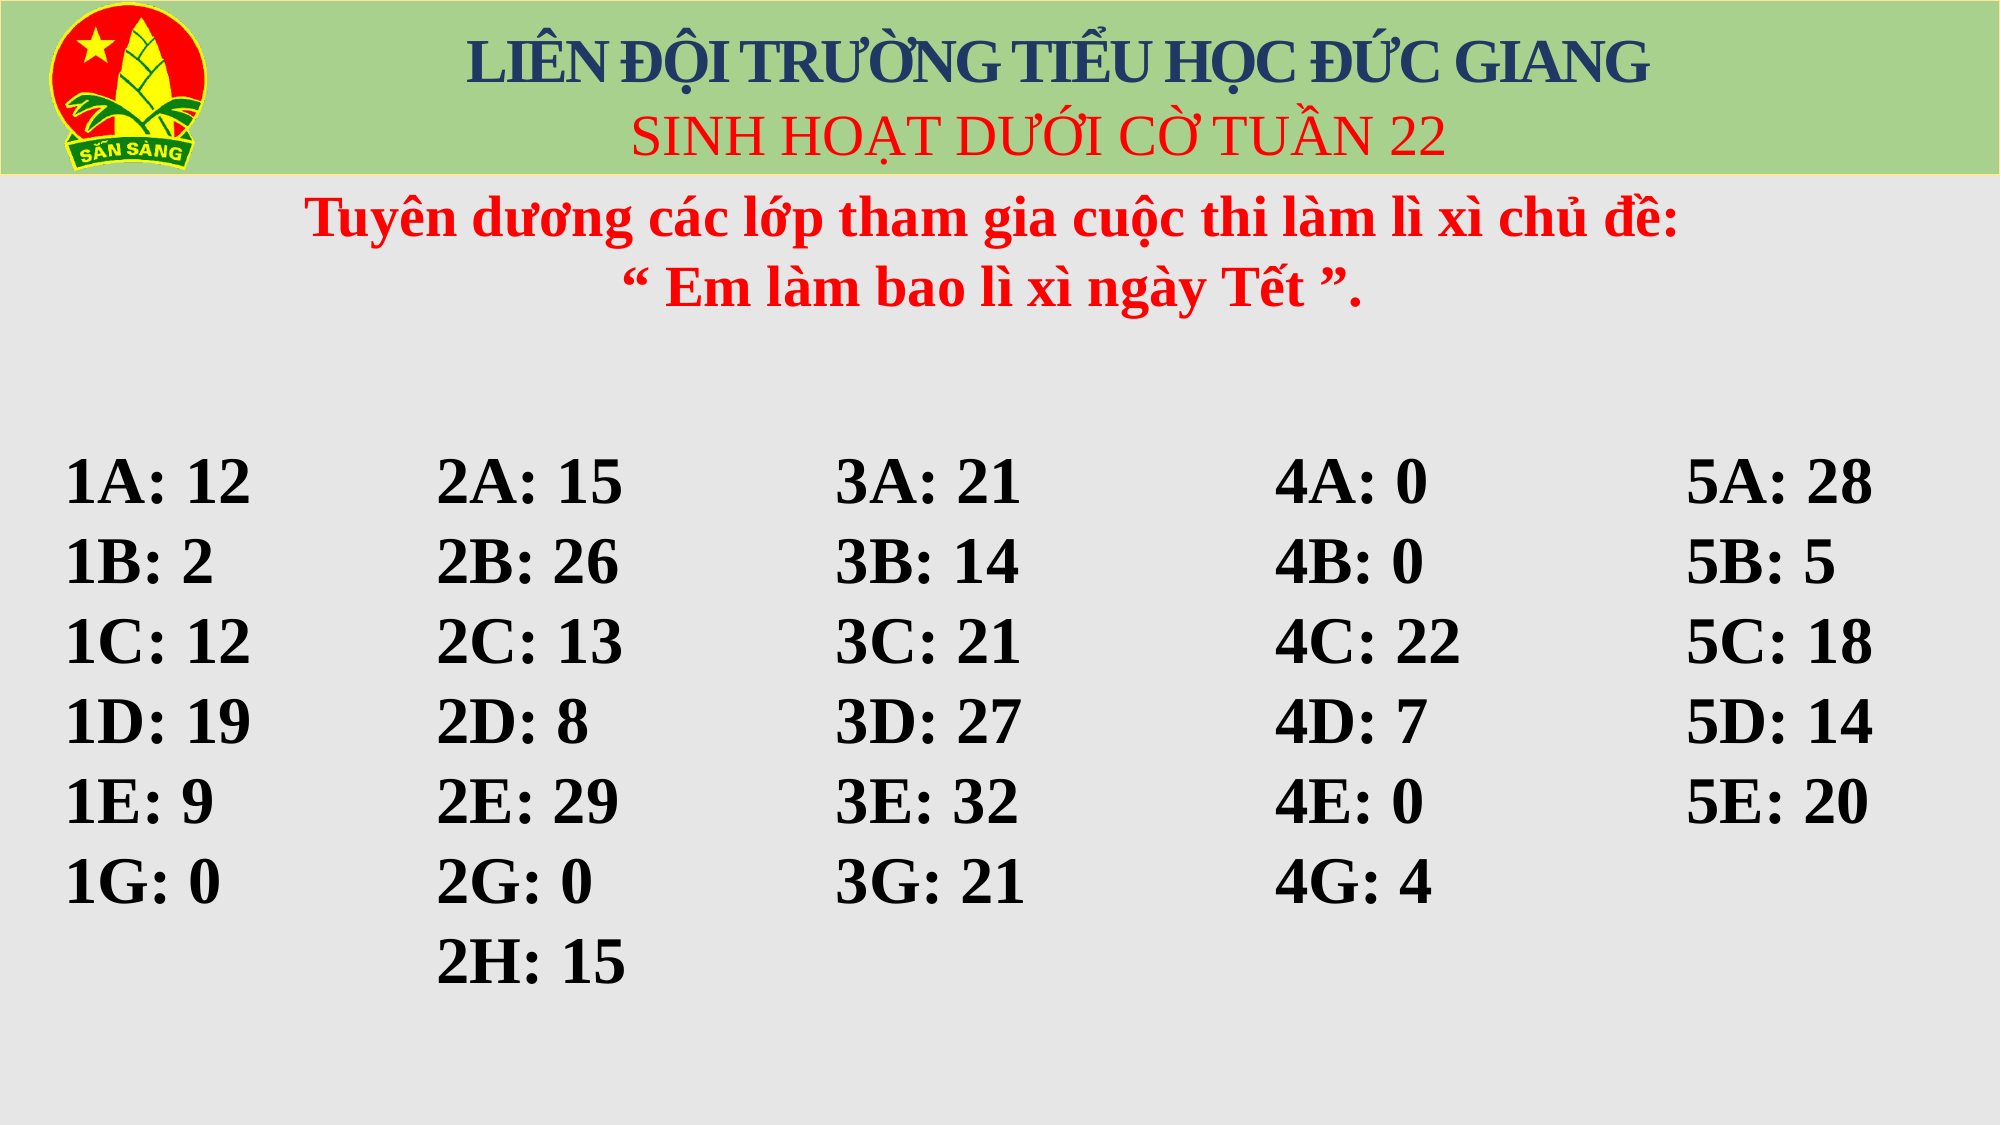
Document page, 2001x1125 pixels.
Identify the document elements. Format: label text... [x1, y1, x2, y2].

text_box 4A: 0 4B: 0 4C: 22 4D: 7 4E: 0 4G: 4 [1260, 429, 1618, 1005]
text_box [0, 0, 2000, 171]
text_box Tuyên dương các lớp tham gia cuộc thi làm lì xì chủ đề: “ Em làm bao lì xì ngày Tết ”. [0, 171, 2000, 326]
text_box LIÊN ĐỘI TRƯỜNG TIỂU HỌC ĐỨC GIANG [451, 12, 1668, 89]
text_box 5A: 28 5B: 5 5C: 18 5D: 14 5E: 20 [1671, 429, 2000, 925]
text_box 2A: 15 2B: 26 2C: 13 2D: 8 2E: 29 2G: 0 2H: 15 [421, 429, 750, 1005]
text_box 1A: 12 1B: 2 1C: 12 1D: 19 1E: 9 1G: 0 [49, 429, 349, 970]
text_box SINH HOẠT DƯỚI CỜ TUẦN 22 [207, 89, 1893, 171]
picture [49, 2, 207, 171]
text_box 3A: 21 3B: 14 3C: 21 3D: 27 3E: 32 3G: 21 [821, 429, 1179, 1005]
